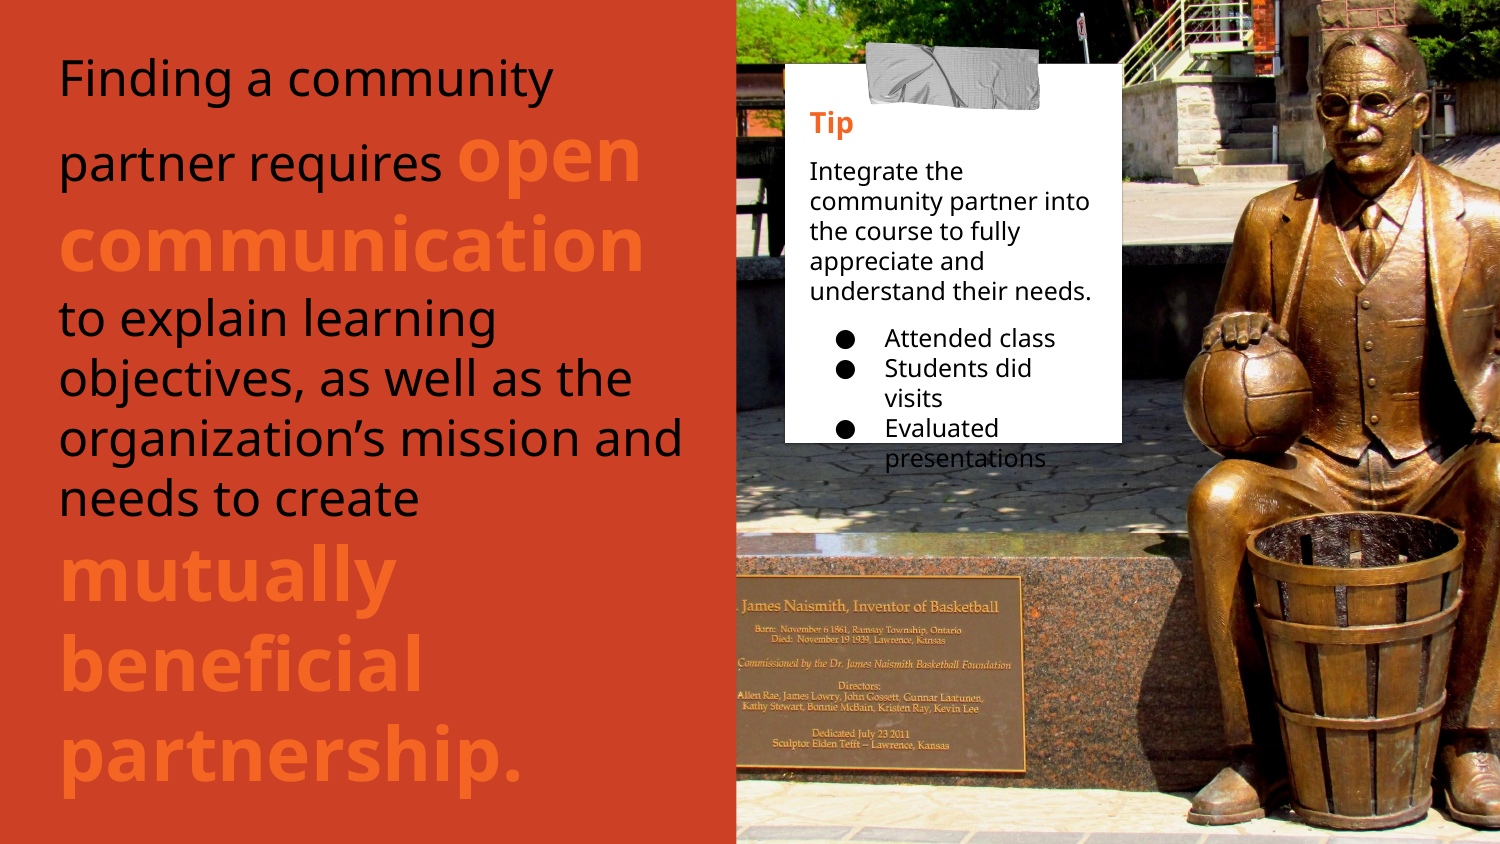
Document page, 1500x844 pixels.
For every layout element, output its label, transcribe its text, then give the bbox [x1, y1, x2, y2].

picture [736, 0, 1500, 844]
title Finding a community partner requires open communication to explain learning objectives, as well as the organization’s mission and needs to create mutually beneficial partnership. [43, 313, 708, 530]
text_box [771, 41, 1135, 459]
